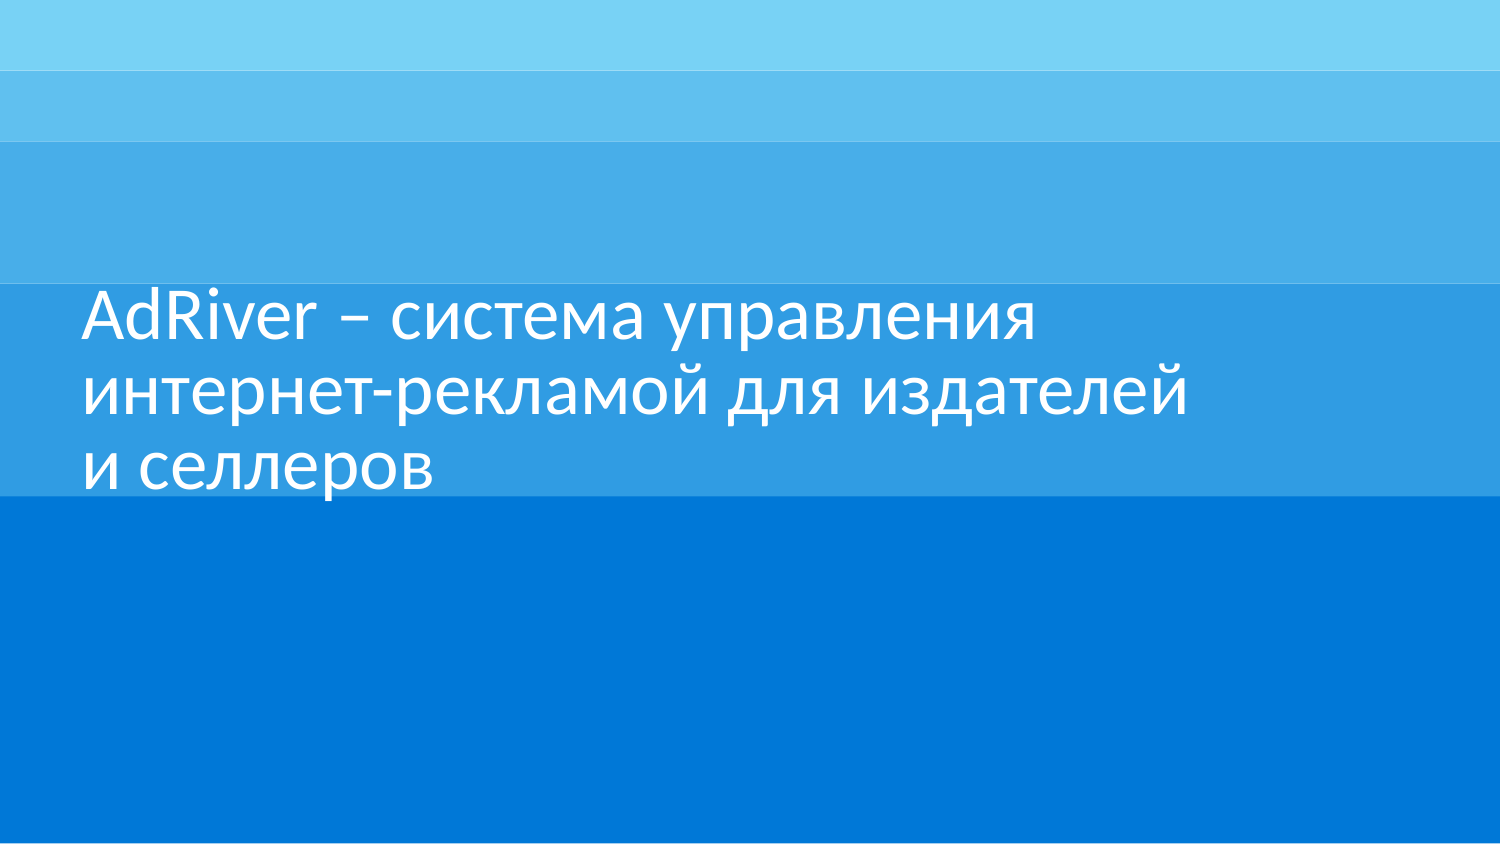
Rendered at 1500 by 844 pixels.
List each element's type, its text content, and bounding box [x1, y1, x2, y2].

list AdRiver – система управления интернет-рекламой для издателей и селлеров [66, 285, 1391, 499]
